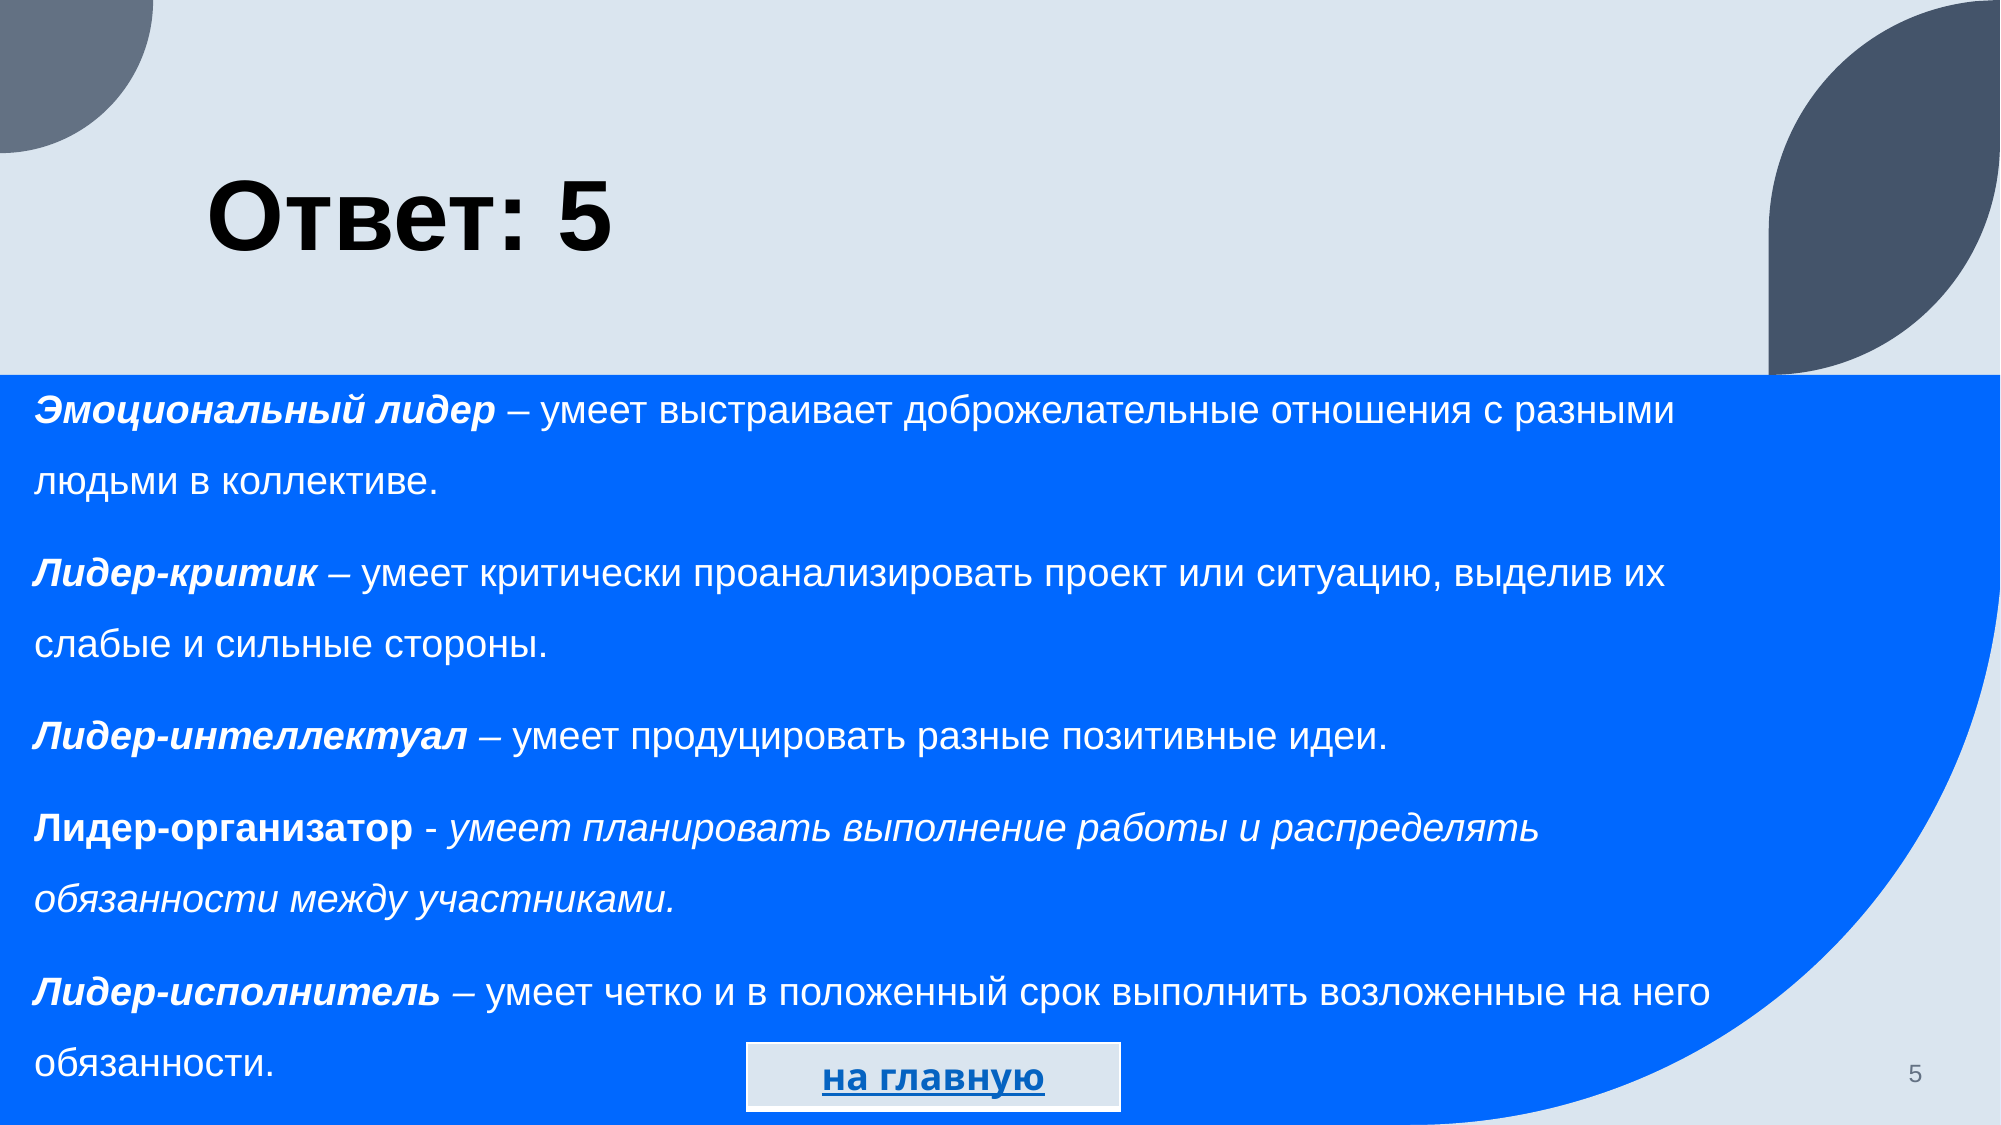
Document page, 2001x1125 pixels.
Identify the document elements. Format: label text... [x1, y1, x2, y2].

list Эмоциональный лидер – умеет выстраивает доброжелательные отношения с разными людьми в коллективе. Лидер-критик – умеет критически проанализировать проект или ситуацию, выделив их слабые и сильные стороны. Лидер-интеллектуал – умеет продуцировать разные позитивные идеи. Лидер-организатор - умеет планировать выполнение работы и распределять обязанности между участниками. Лидер-исполнитель – умеет четко и в положенный срок выполнить возложенные на него обязанности. [19, 352, 1796, 971]
title Ответ: 5 [191, 62, 1796, 280]
slide_number 5 [1674, 1042, 1938, 1103]
table_header на главную [748, 1044, 1119, 1106]
